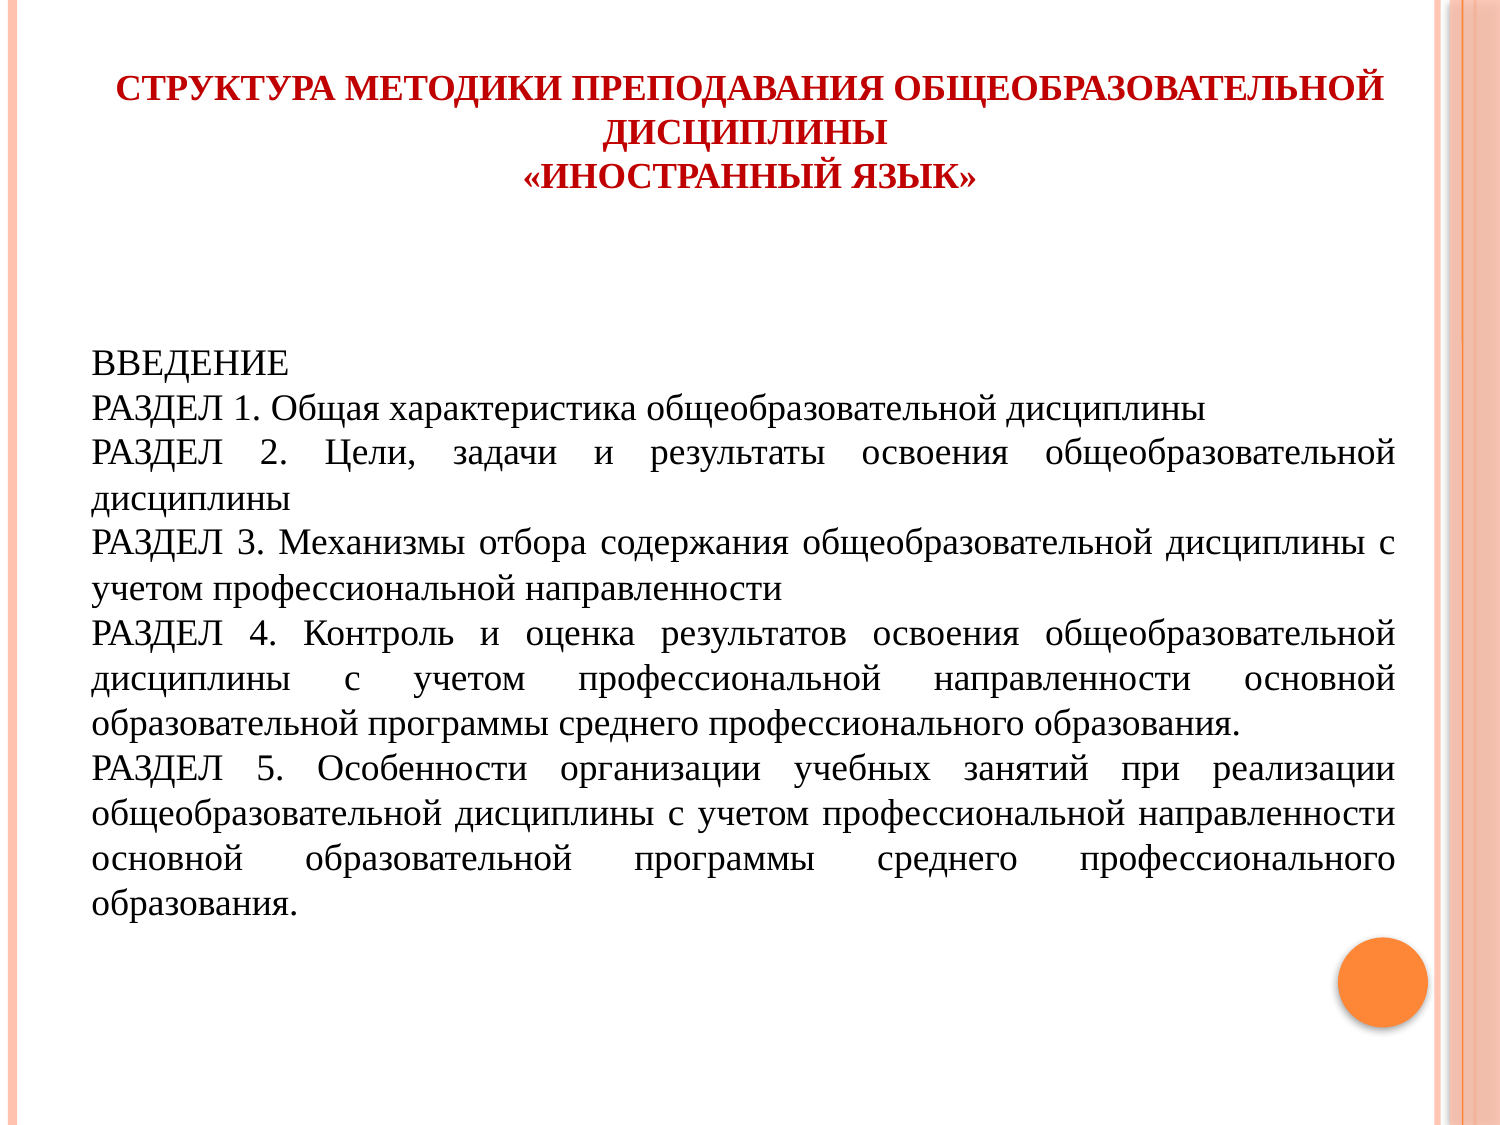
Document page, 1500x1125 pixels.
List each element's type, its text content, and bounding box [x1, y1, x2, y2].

title СТРУКТУРА МЕТОДИКИ ПРЕПОДАВАНИЯ ОБЩЕОБРАЗОВАТЕЛЬНОЙ ДИСЦИПЛИНЫ «ИНОСТРАННЫЙ ЯЗЫК» [75, 19, 1425, 204]
text_box ВВЕДЕНИЕ РАЗДЕЛ 1. Общая характеристика общеобразовательной дисциплины РАЗДЕЛ 2. Цели, задачи и результаты освоения общеобразовательной дисциплины РАЗДЕЛ 3. Механизмы отбора содержания общеобразовательной дисциплины с учетом профессиональной направленности РАЗДЕЛ 4. Контроль и оценка результатов освоения общеобразовательной дисциплины с учетом профессиональной направленности основной образовательной программы среднего профессионального образования. РАЗДЕЛ 5. Особенности организации учебных занятий при реализации общеобразовательной дисциплины с учетом профессиональной направленности основной образовательной программы среднего профессионального образования. [76, 302, 1412, 930]
